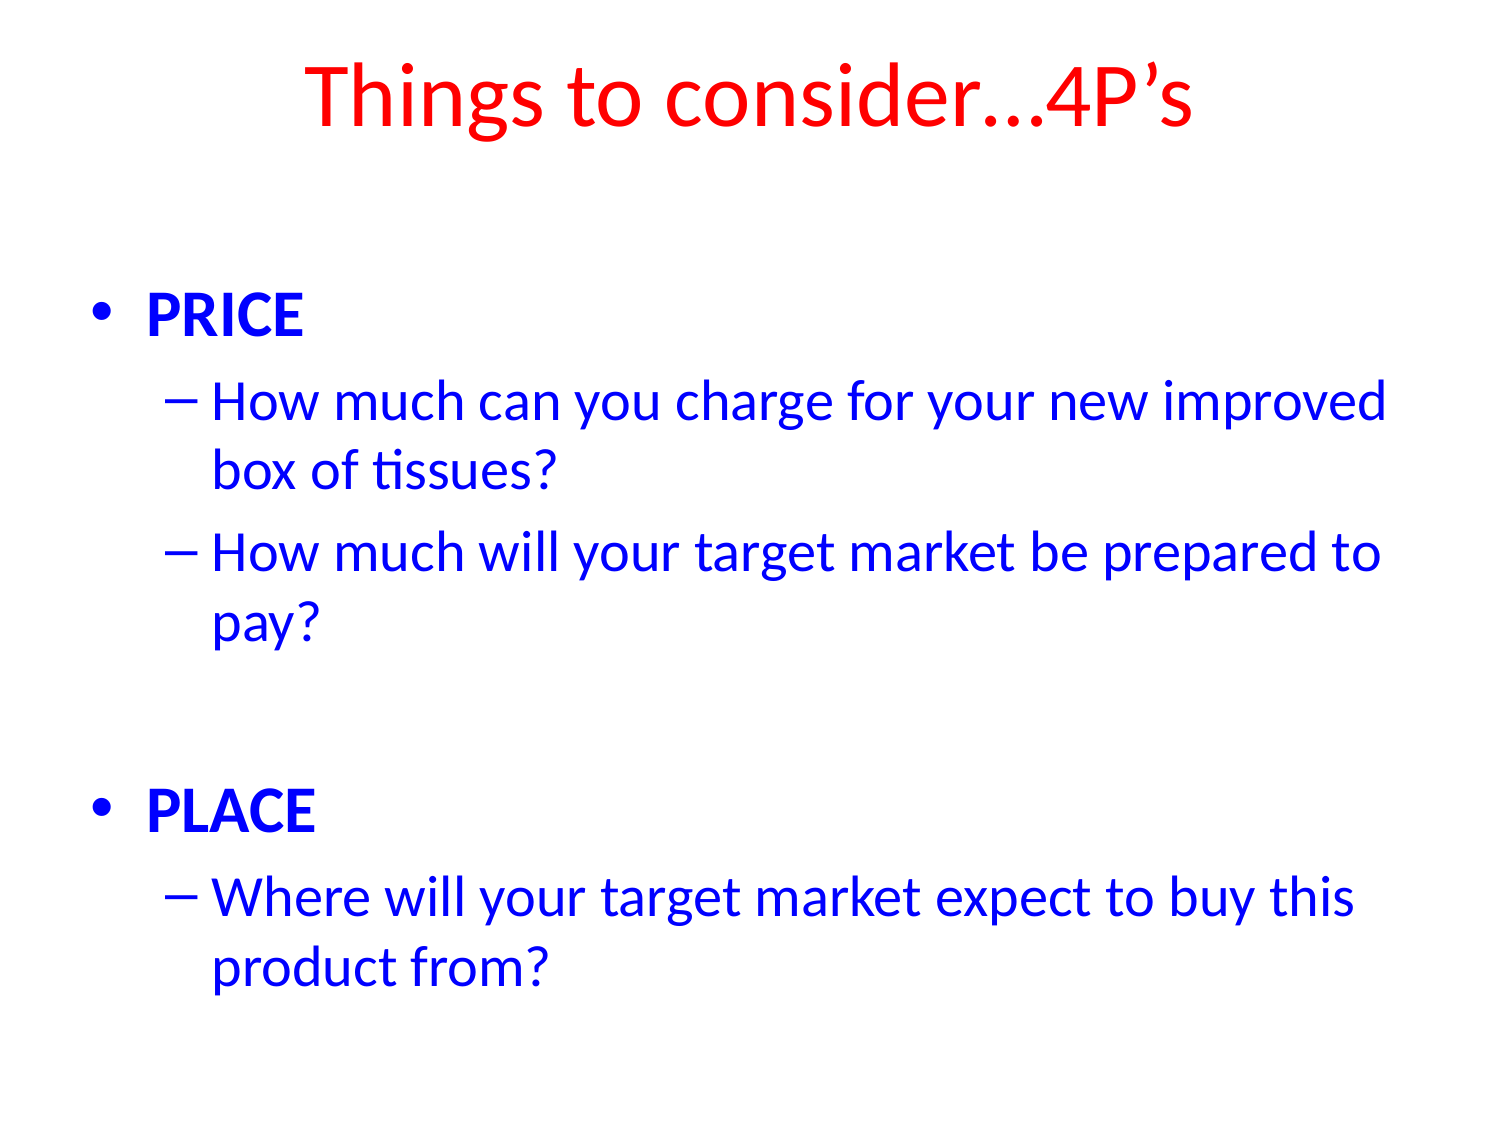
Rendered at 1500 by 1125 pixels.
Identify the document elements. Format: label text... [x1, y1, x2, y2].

title Things to consider…4P’s [75, 0, 1425, 184]
list PRICE How much can you charge for your new improved box of tissues? How much will your target market be prepared to pay? PLACE Where will your target market expect to buy this product from? [75, 262, 1425, 1005]
